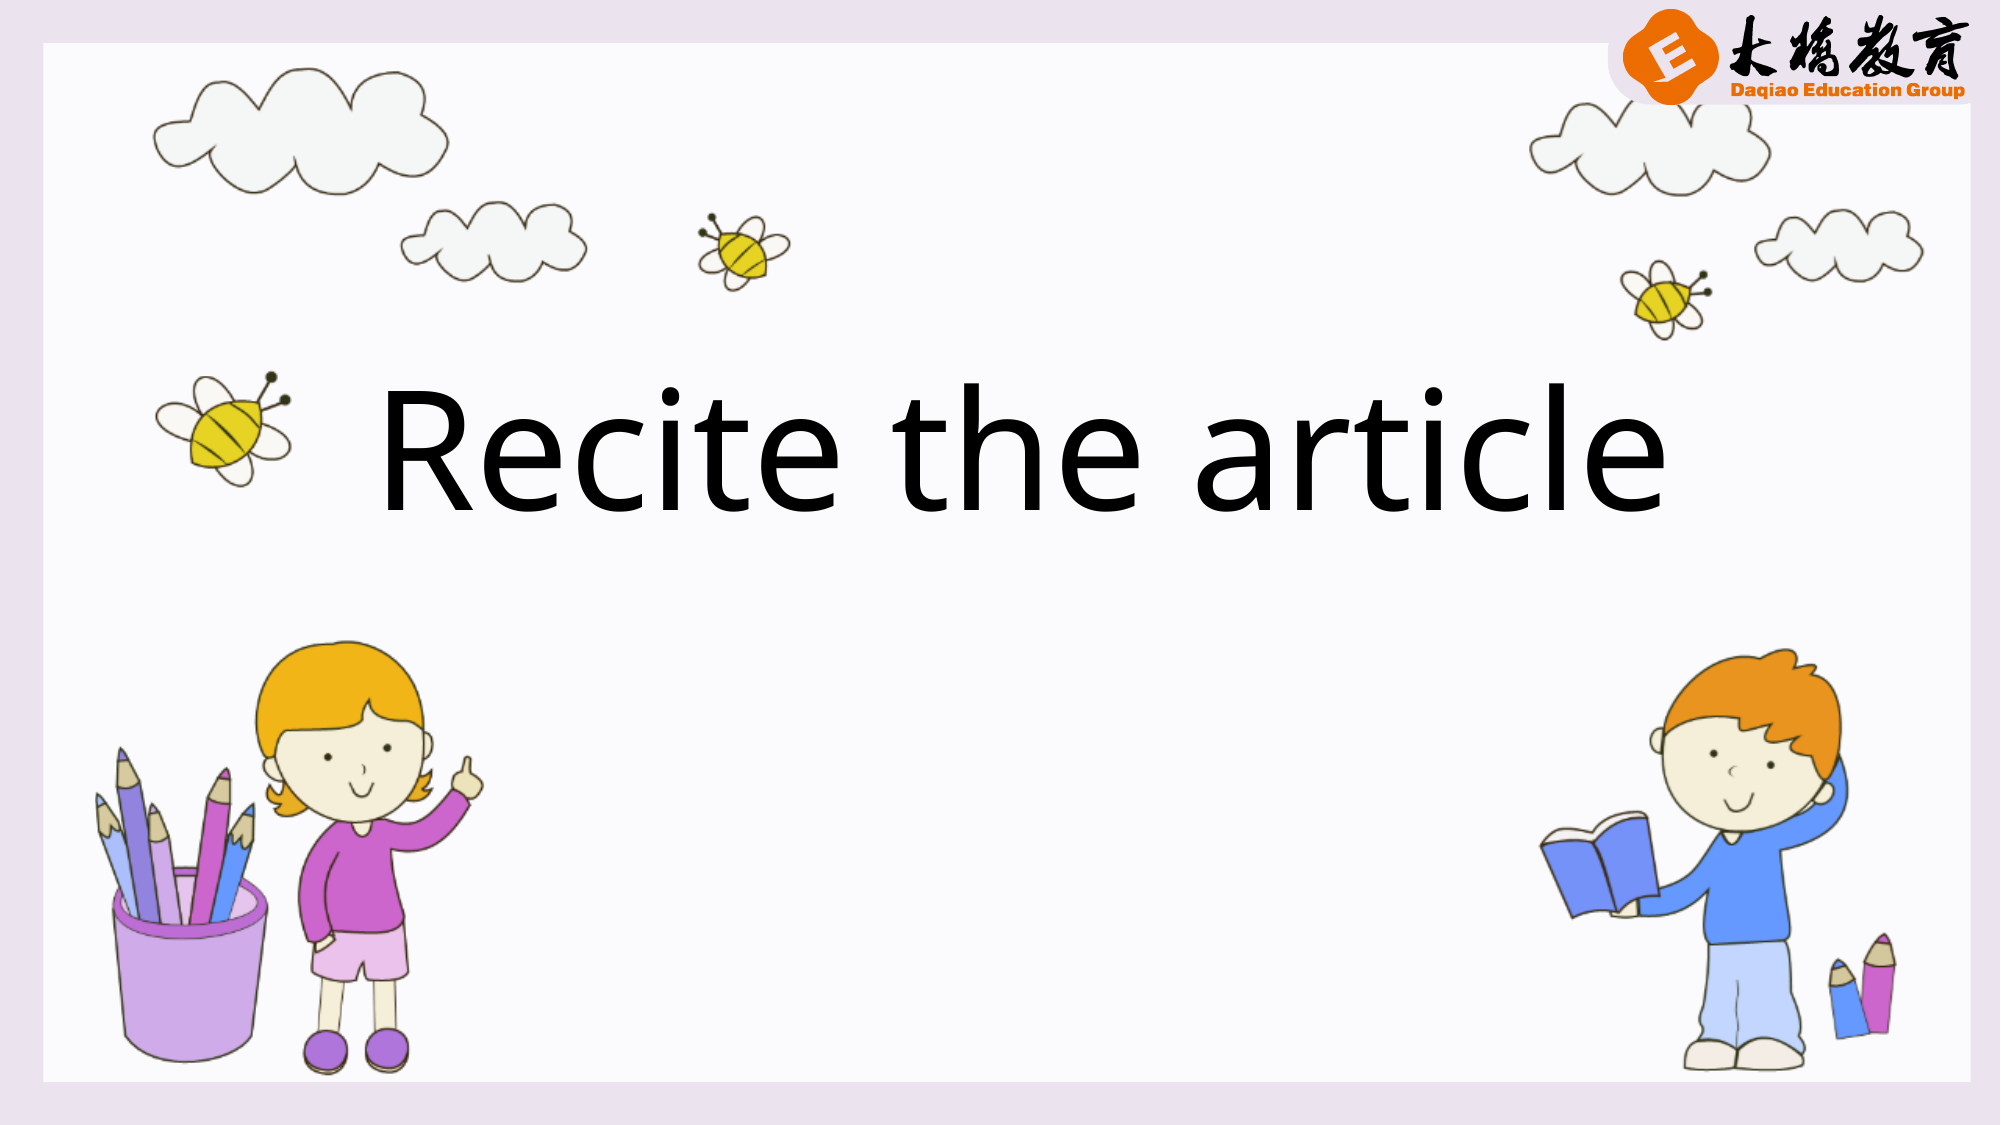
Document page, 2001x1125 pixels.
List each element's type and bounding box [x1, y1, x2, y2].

text_box [0, 0, 2000, 1125]
